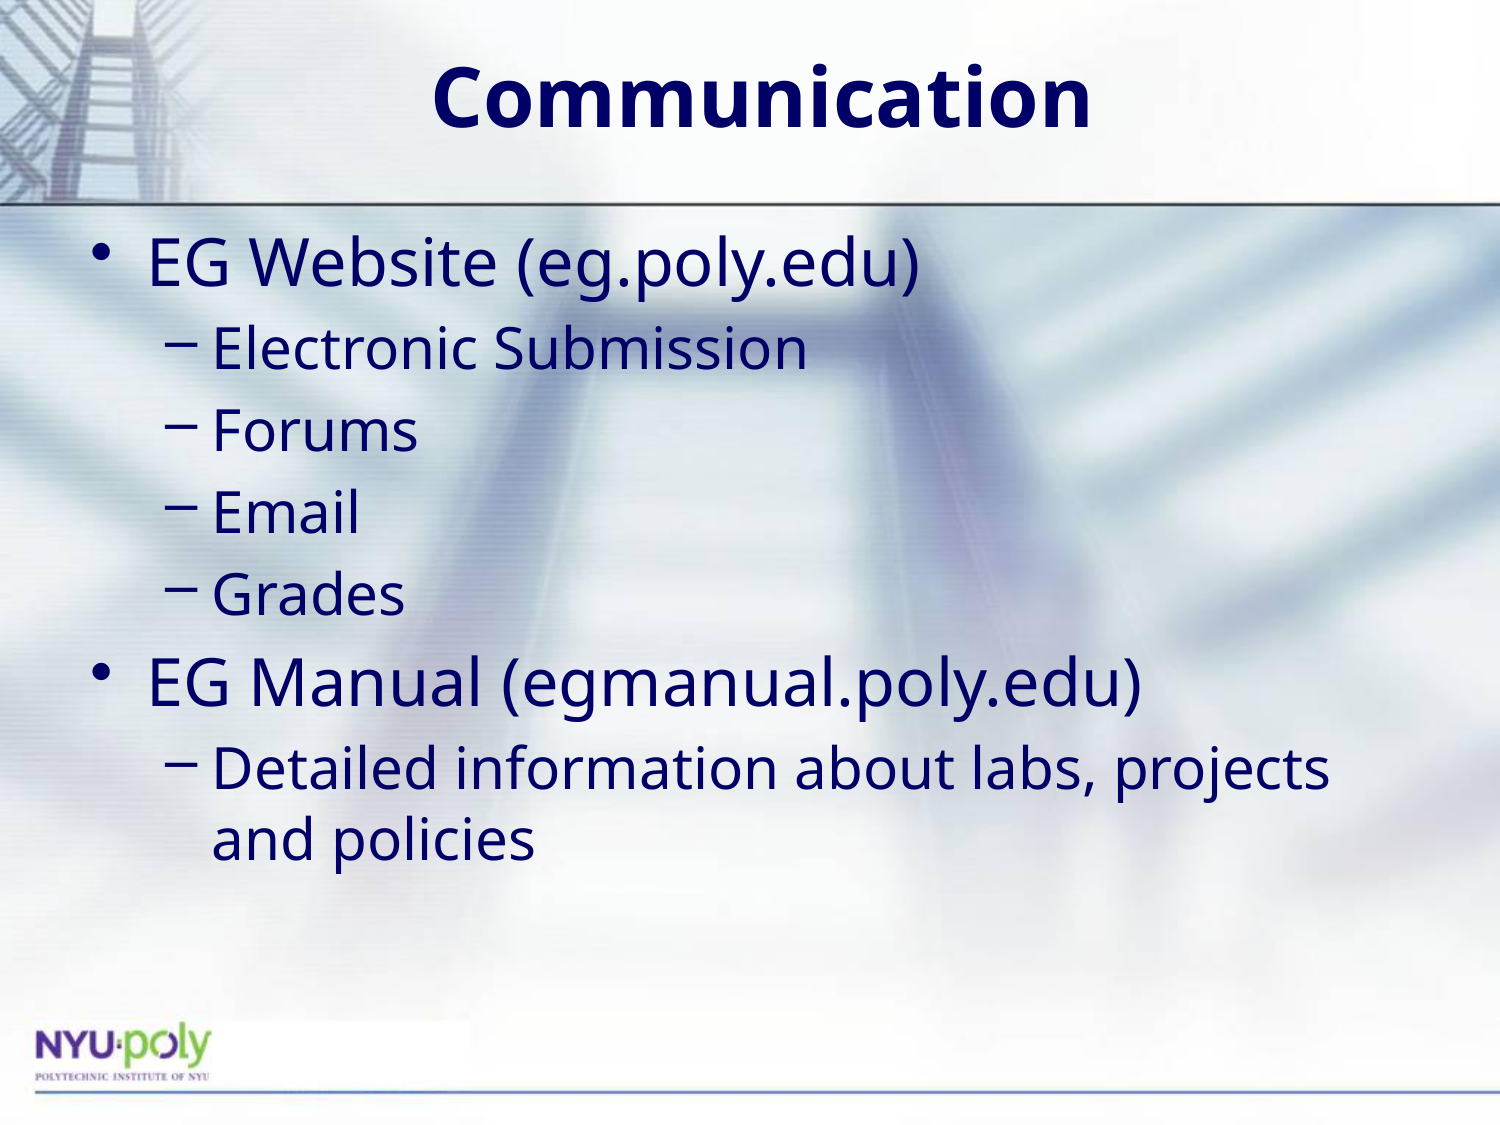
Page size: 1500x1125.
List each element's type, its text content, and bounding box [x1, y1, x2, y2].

title Communication [87, 0, 1438, 188]
list EG Website (eg.poly.edu) Electronic Submission Forums Email Grades EG Manual (egmanual.poly.edu) Detailed information about labs, projects and policies [74, 212, 1451, 1051]
picture [0, 0, 1500, 1125]
